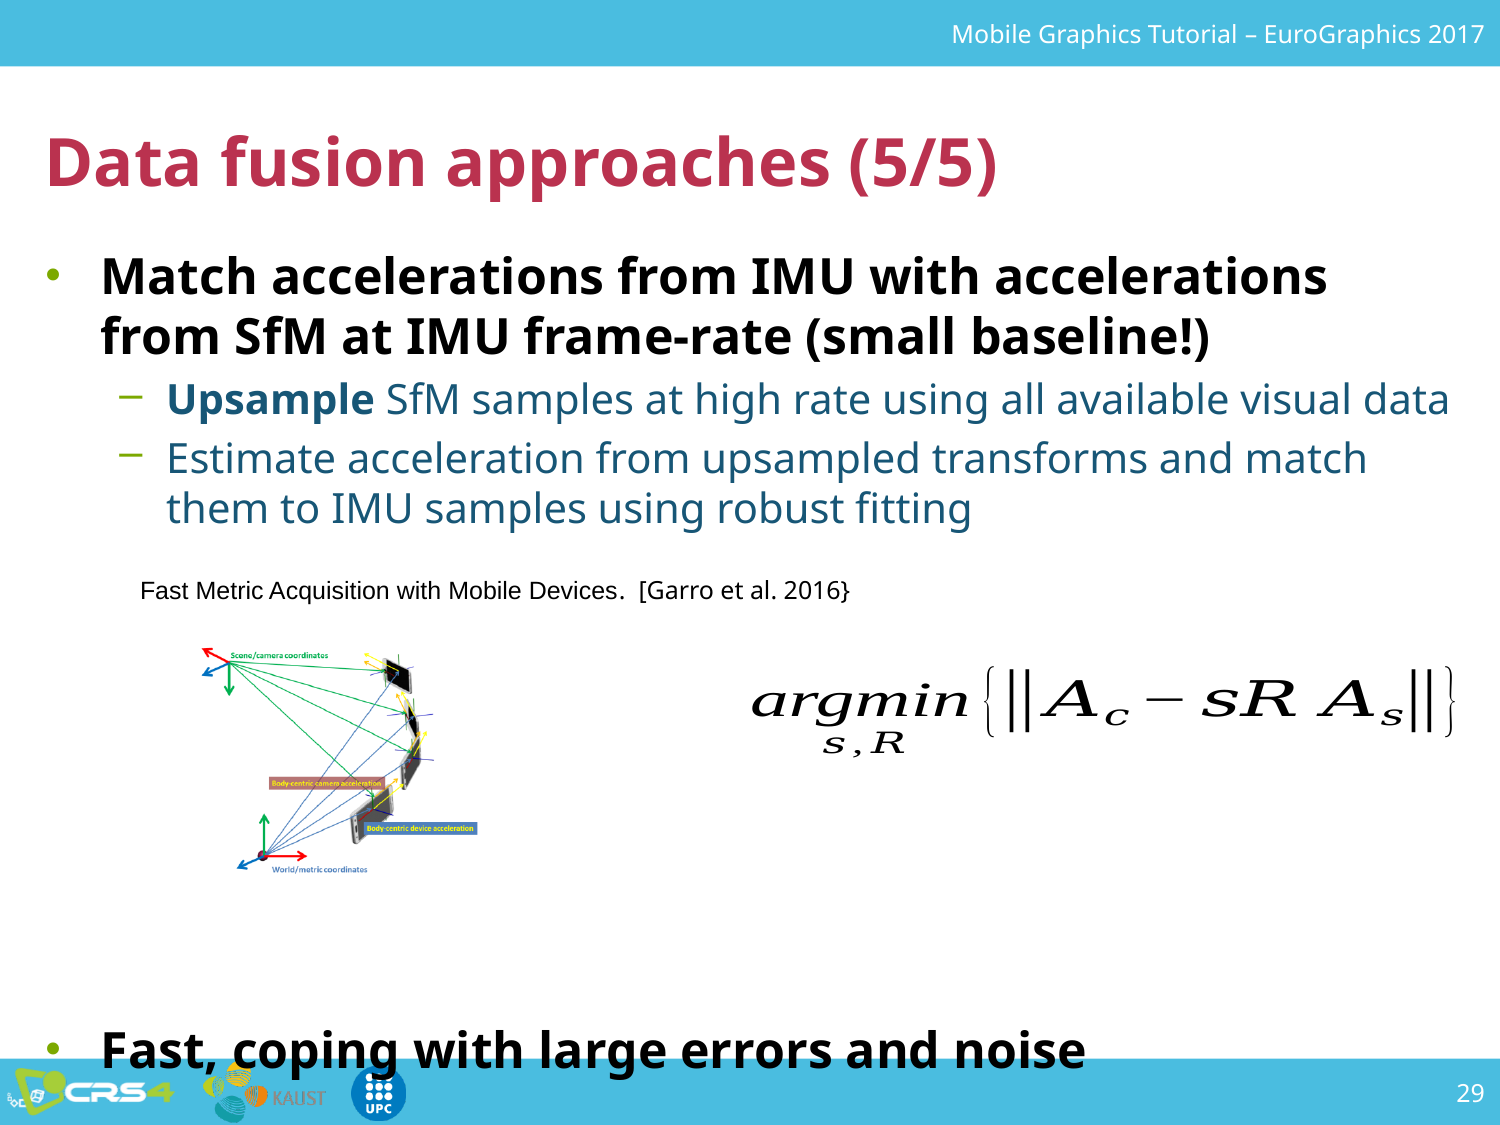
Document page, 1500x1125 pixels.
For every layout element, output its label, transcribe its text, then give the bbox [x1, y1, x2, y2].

list Match accelerations from IMU with accelerations from SfM at IMU frame-rate (small baseline!) Upsample SfM samples at high rate using all available visual data Estimate acceleration from upsampled transforms and match them to IMU samples using robust fitting Fast, coping with large errors and noise [29, 237, 1471, 1005]
picture [351, 1065, 406, 1121]
title Data fusion approaches (5/5) [29, 77, 1471, 237]
slide_number 29 [1187, 1070, 1500, 1109]
picture [203, 1060, 326, 1123]
picture [1, 1064, 180, 1119]
text_box Fast Metric Acquisition with Mobile Devices. [Garro et al. 2016} [85, 567, 905, 612]
picture [165, 639, 483, 878]
